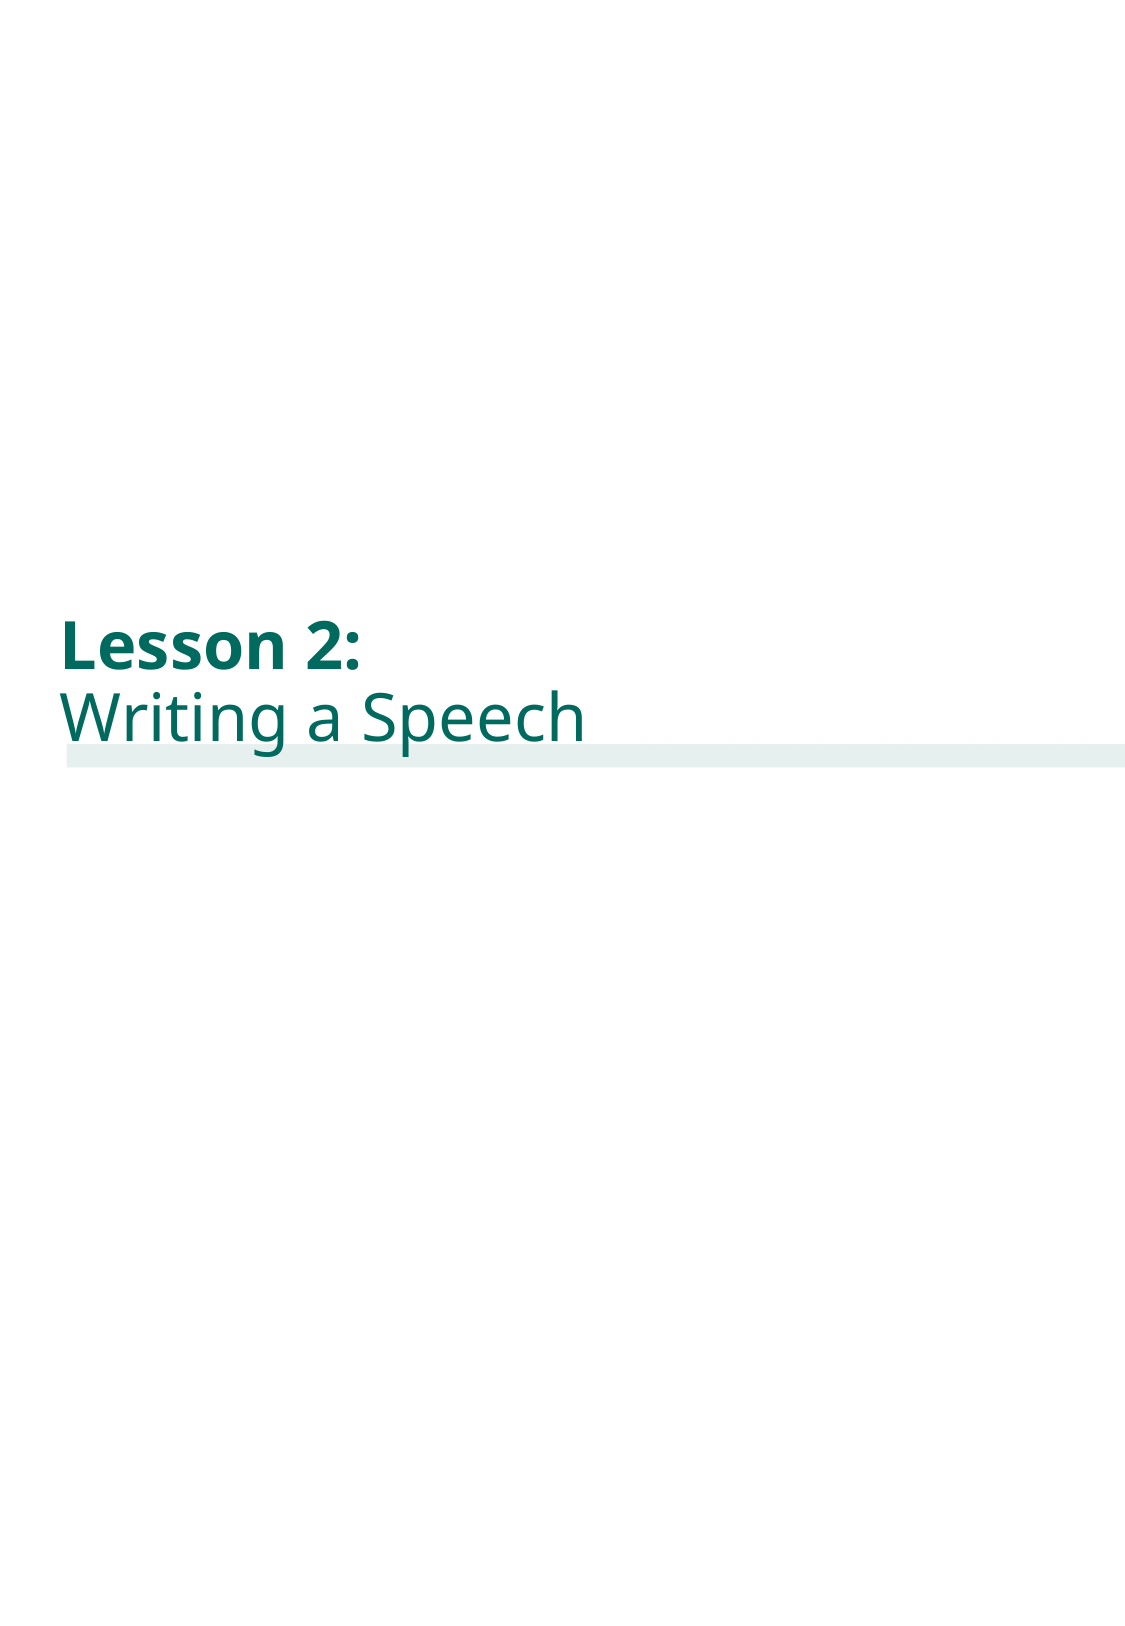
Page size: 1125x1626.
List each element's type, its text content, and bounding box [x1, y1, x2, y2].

text_box Lesson 2: Writing a Speech [46, 605, 878, 680]
picture [0, 0, 1125, 1625]
